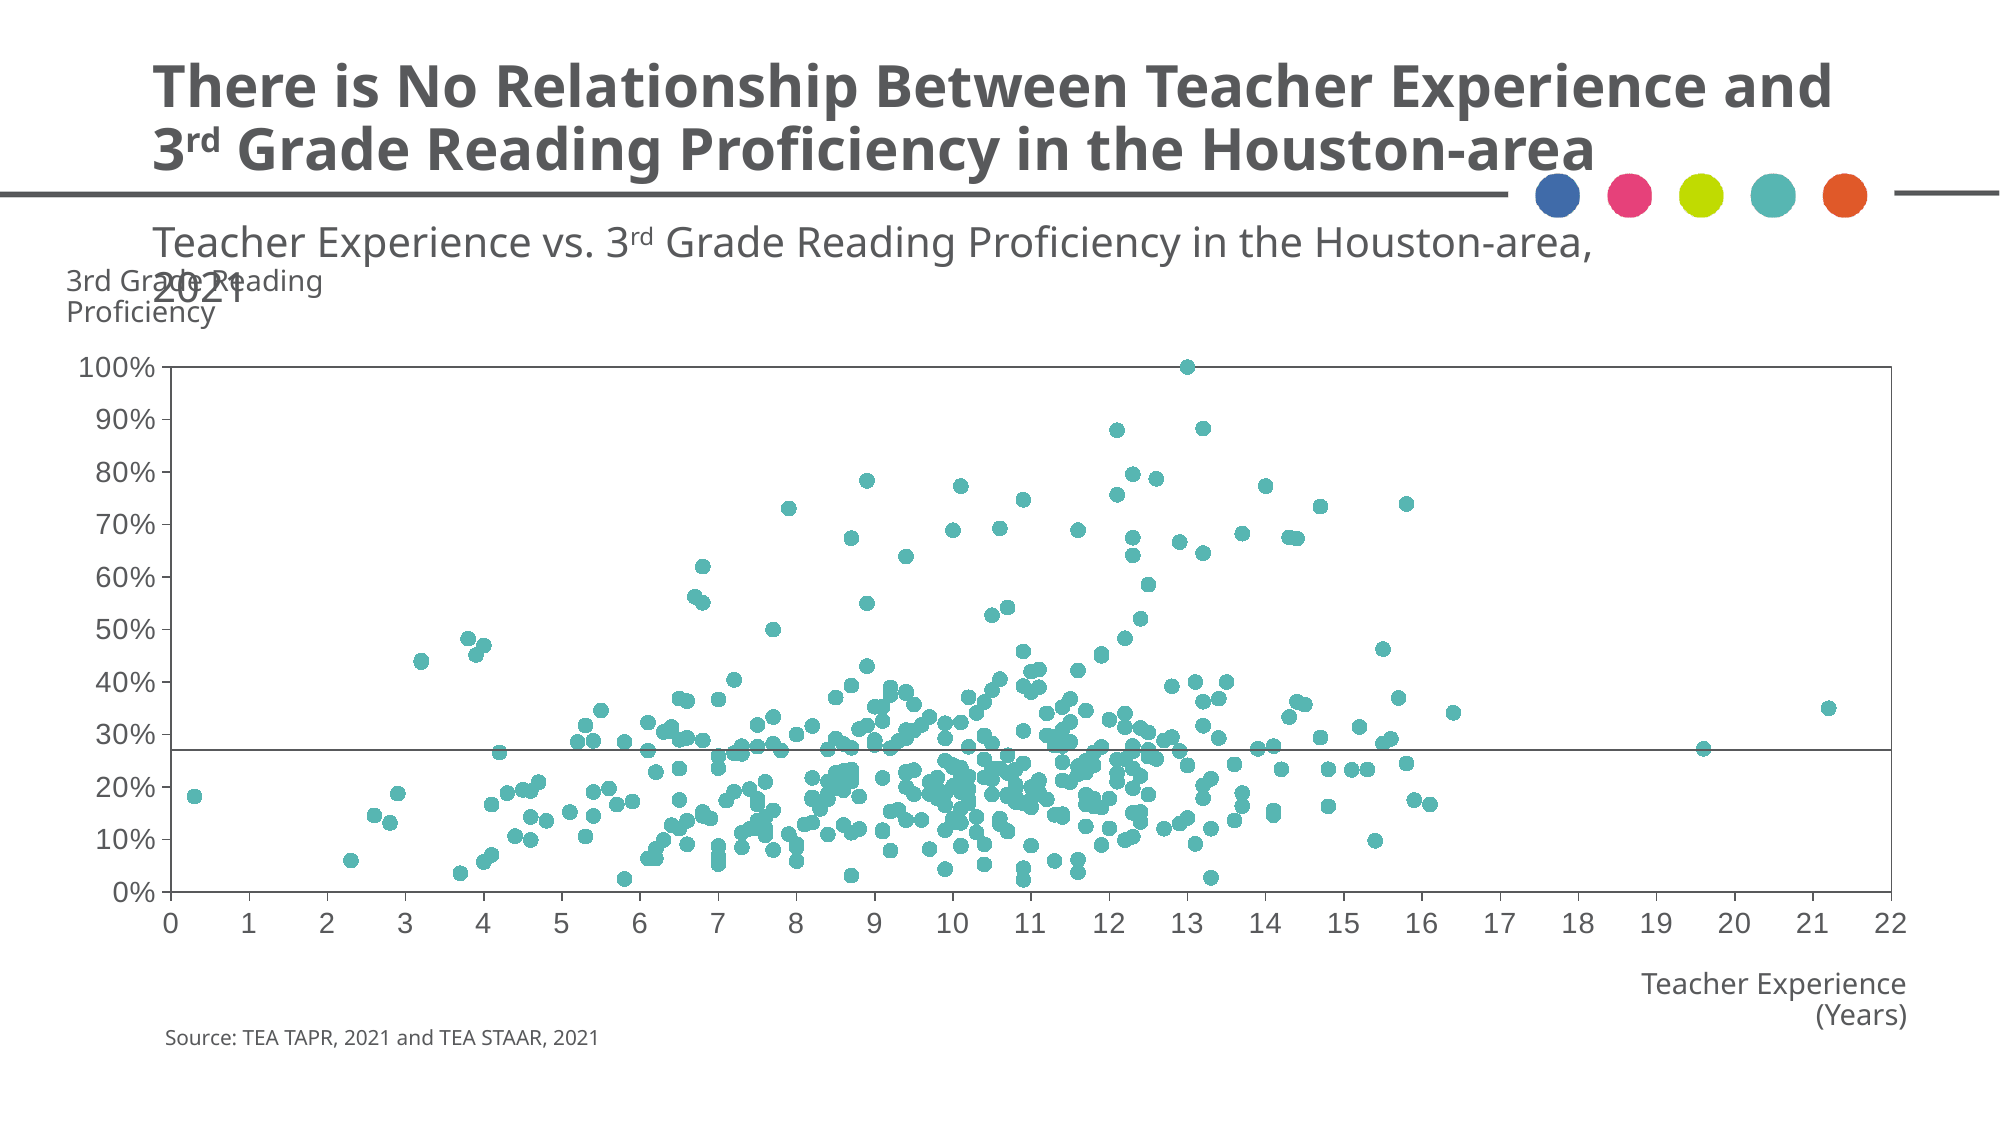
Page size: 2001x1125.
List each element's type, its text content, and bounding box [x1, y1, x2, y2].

picture [0, 162, 2000, 238]
list Source: TEA TAPR, 2021 and TEA STAAR, 2021 [0, 1019, 847, 1063]
text_box 3rd Grade Reading Proficiency [66, 297, 455, 329]
title There is No Relationship Between Teacher Experience and 3rd Grade Reading Proficiency in the Houston-area [137, 49, 1863, 163]
list Teacher Experience vs. 3rd Grade Reading Proficiency in the Houston-area, 2021 [137, 214, 1704, 263]
chart [50, 345, 1935, 954]
text_box Teacher Experience (Years) [1557, 968, 1908, 1001]
